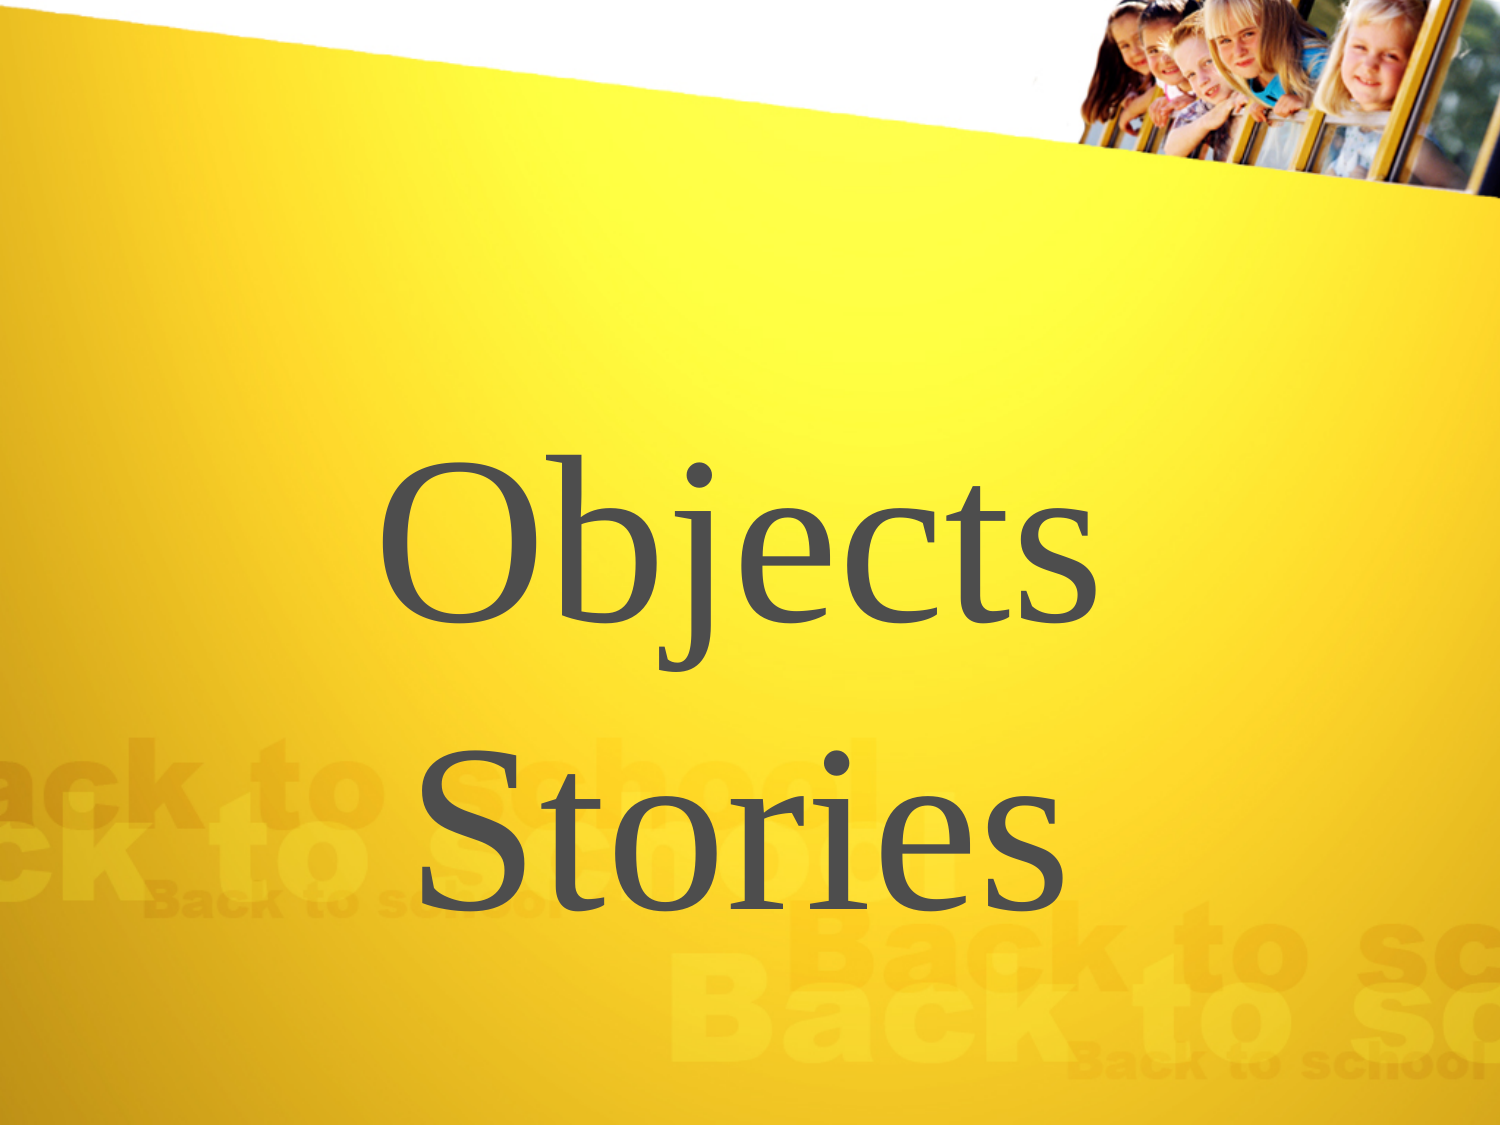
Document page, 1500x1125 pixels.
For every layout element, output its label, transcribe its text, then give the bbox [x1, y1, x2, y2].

text_box Objects Stories [125, 374, 1354, 965]
footer اعداد المدربة الدولية جومانة فقيه [562, 3, 1238, 57]
picture [0, 0, 1500, 1125]
